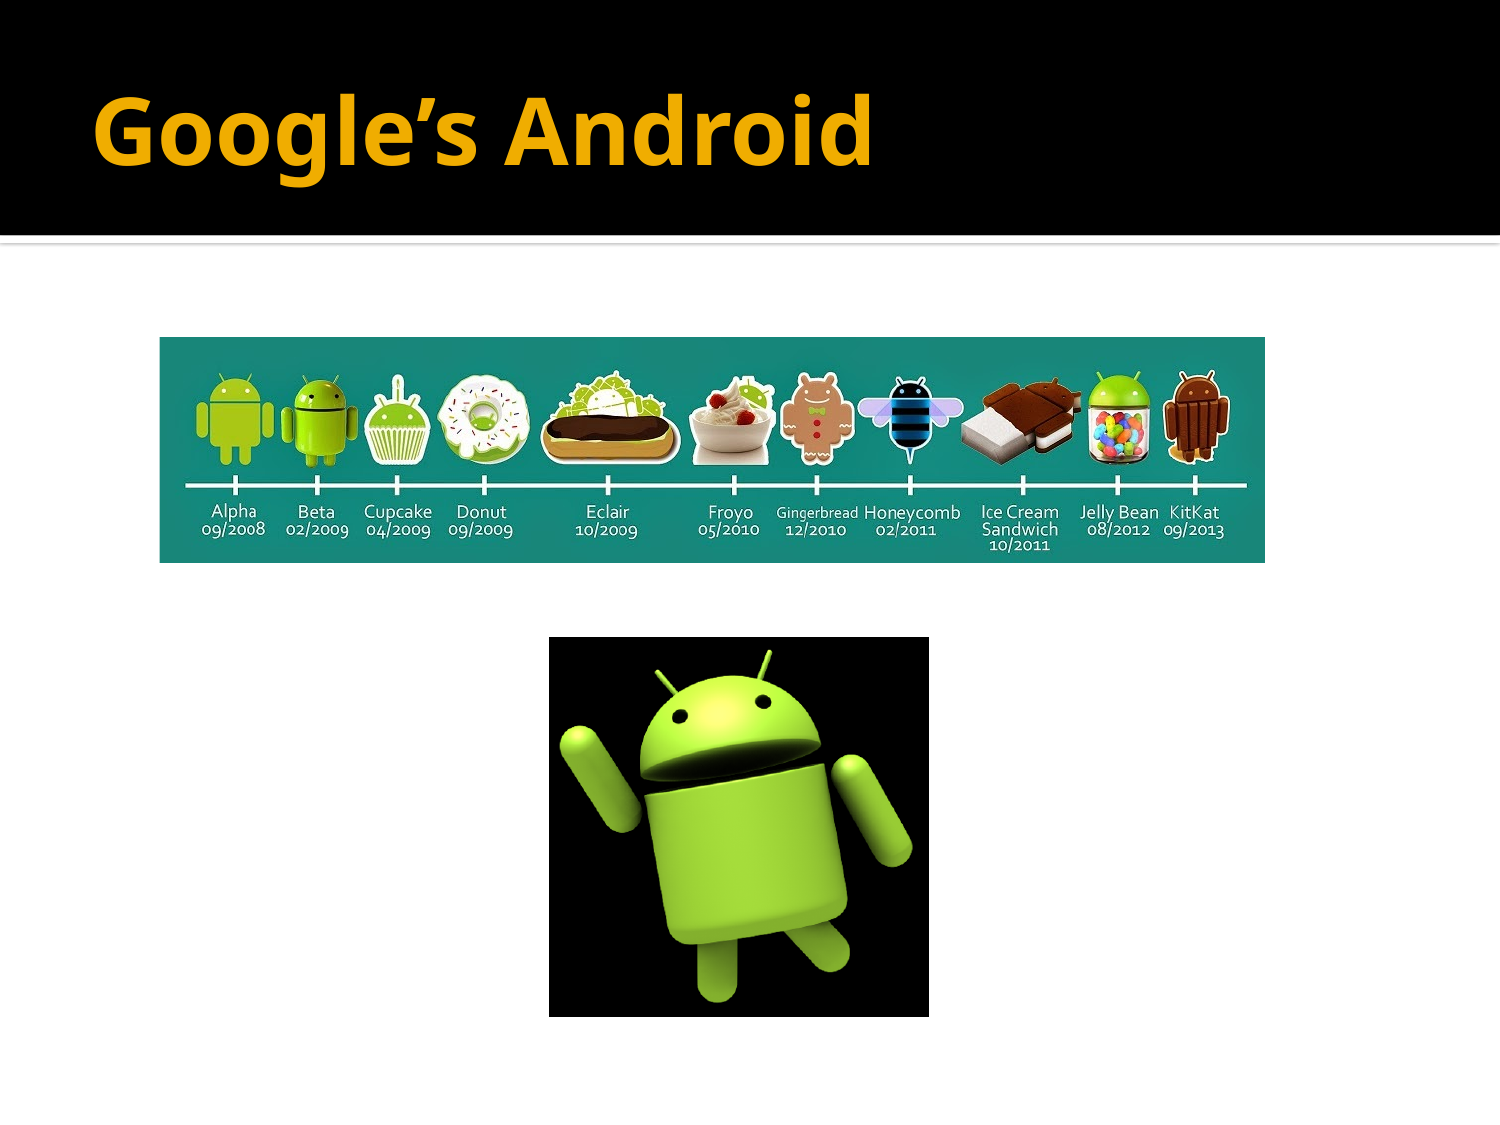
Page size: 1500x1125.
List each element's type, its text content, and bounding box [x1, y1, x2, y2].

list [549, 637, 929, 1017]
picture [159, 337, 1265, 563]
title Google’s Android [75, 25, 1425, 231]
